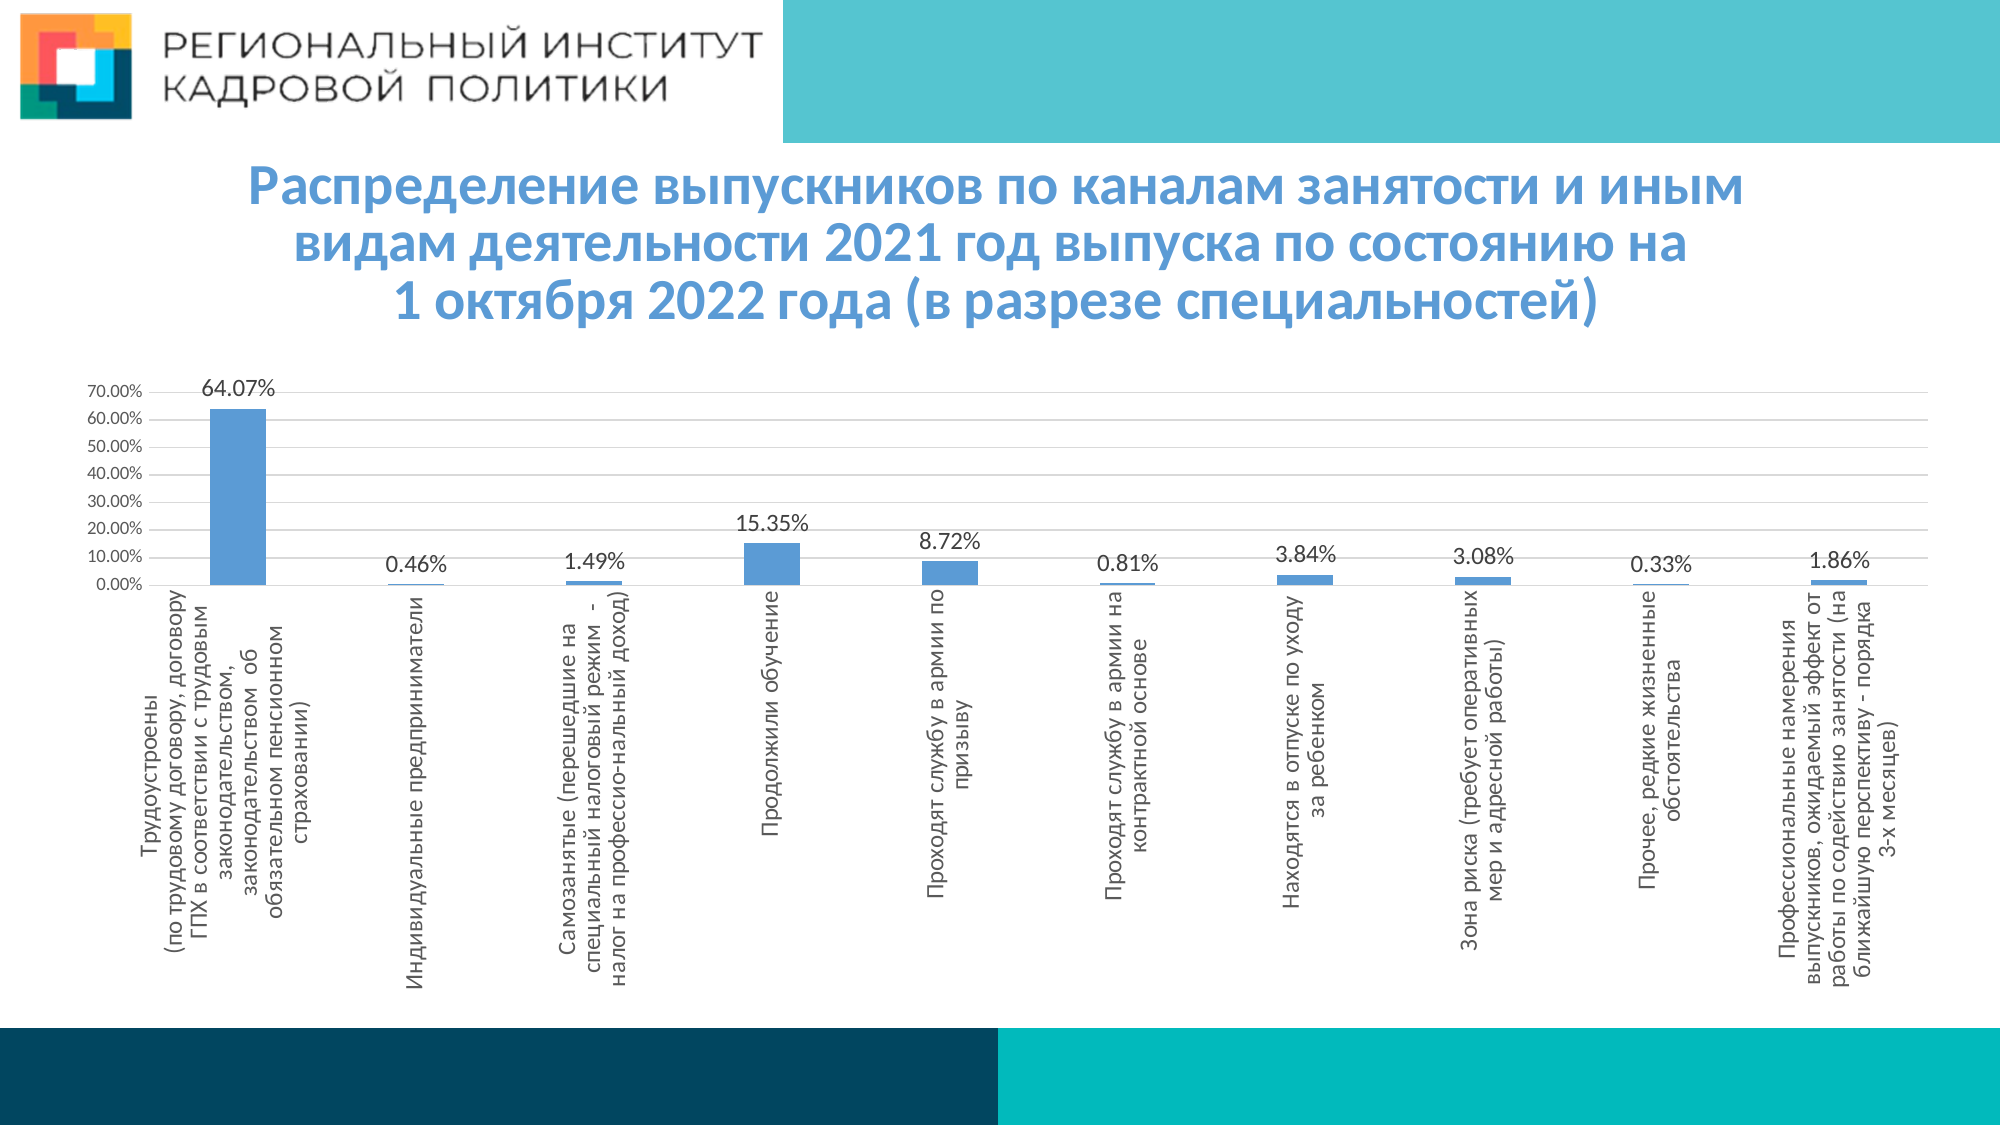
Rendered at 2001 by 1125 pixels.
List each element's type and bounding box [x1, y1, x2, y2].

picture [0, 0, 2000, 143]
picture [999, 1028, 2000, 1125]
chart [48, 142, 1967, 991]
